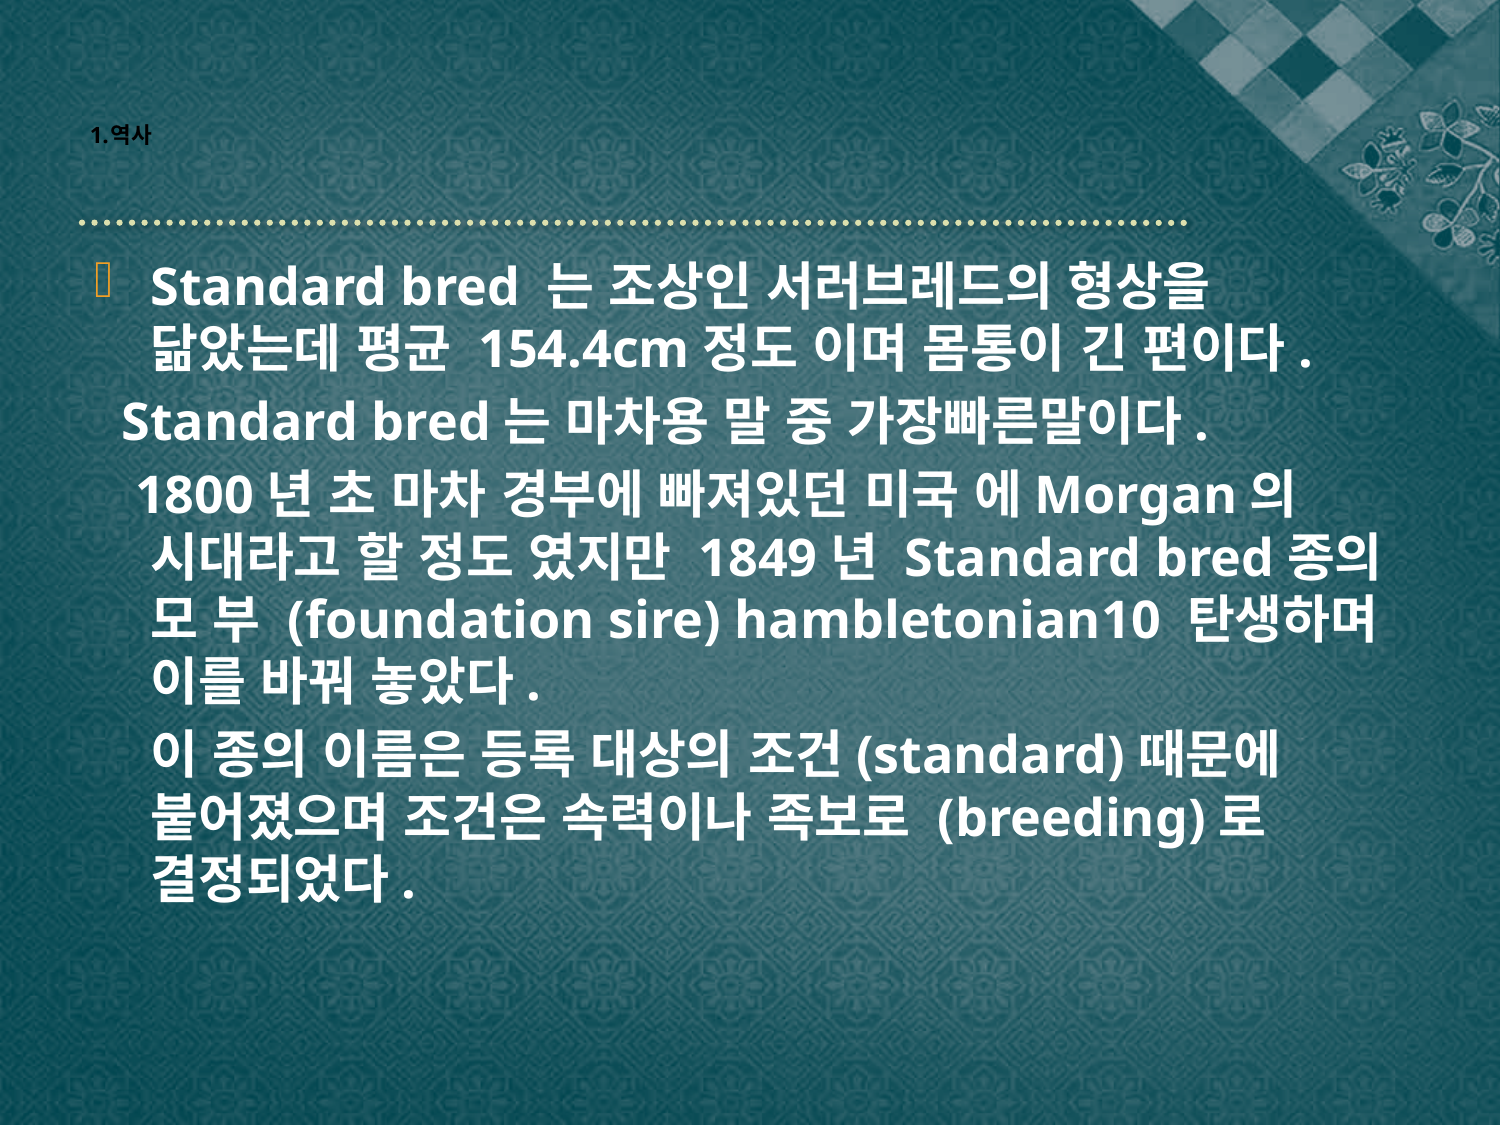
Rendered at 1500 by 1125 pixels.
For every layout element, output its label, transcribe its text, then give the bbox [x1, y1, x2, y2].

title 1.역사 [75, 58, 1313, 211]
list Standard bred 는 조상인 서러브레드의 형상을 닮았는데 평균 154.4cm정도 이며 몸통이 긴 편이다. Standard bred는 마차용 말 중 가장빠른말이다. 1800년 초 마차 경부에 빠져있던 미국 에Morgan의 시대라고 할 정도 였지만 1849년 Standard bred종의 모 부 (foundation sire) hambletonian10 탄생하며 이를 바꿔 놓았다. 이 종의 이름은 등록 대상의 조건(standard)때문에 붙어졌으며 조건은 속력이나 족보로 (breeding)로 결정되었다. [79, 246, 1430, 1005]
